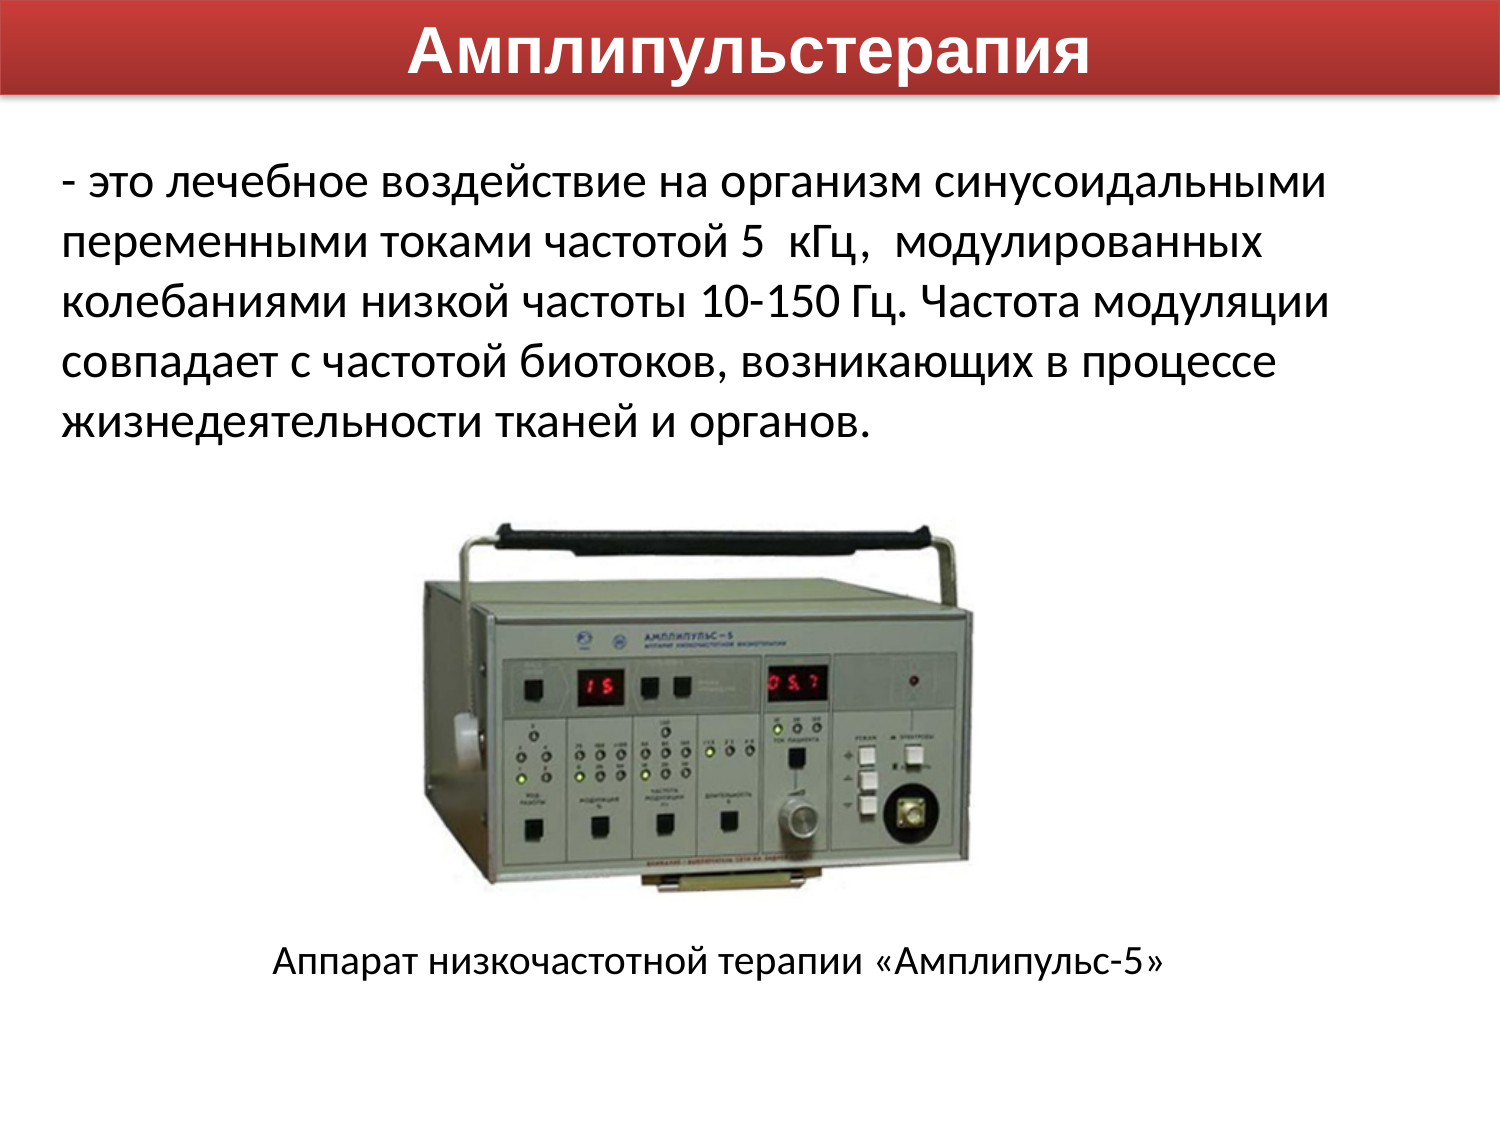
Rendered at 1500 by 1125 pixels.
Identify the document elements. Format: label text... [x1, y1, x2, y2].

text_box - это лечебное воздействие на организм синусоидальными переменными токами частотой 5 кГц, модулированных колебаниями низкой частоты 10-150 Гц. Частота модуляции совпадает с частотой биотоков, возникающих в процессе жизнедеятельности тканей и органов. [46, 140, 1430, 456]
text_box Амплипульстерапия [0, 0, 1500, 95]
text_box Аппарат низкочастотной терапии «Амплипульс-5» [257, 925, 1278, 991]
picture [409, 515, 979, 903]
